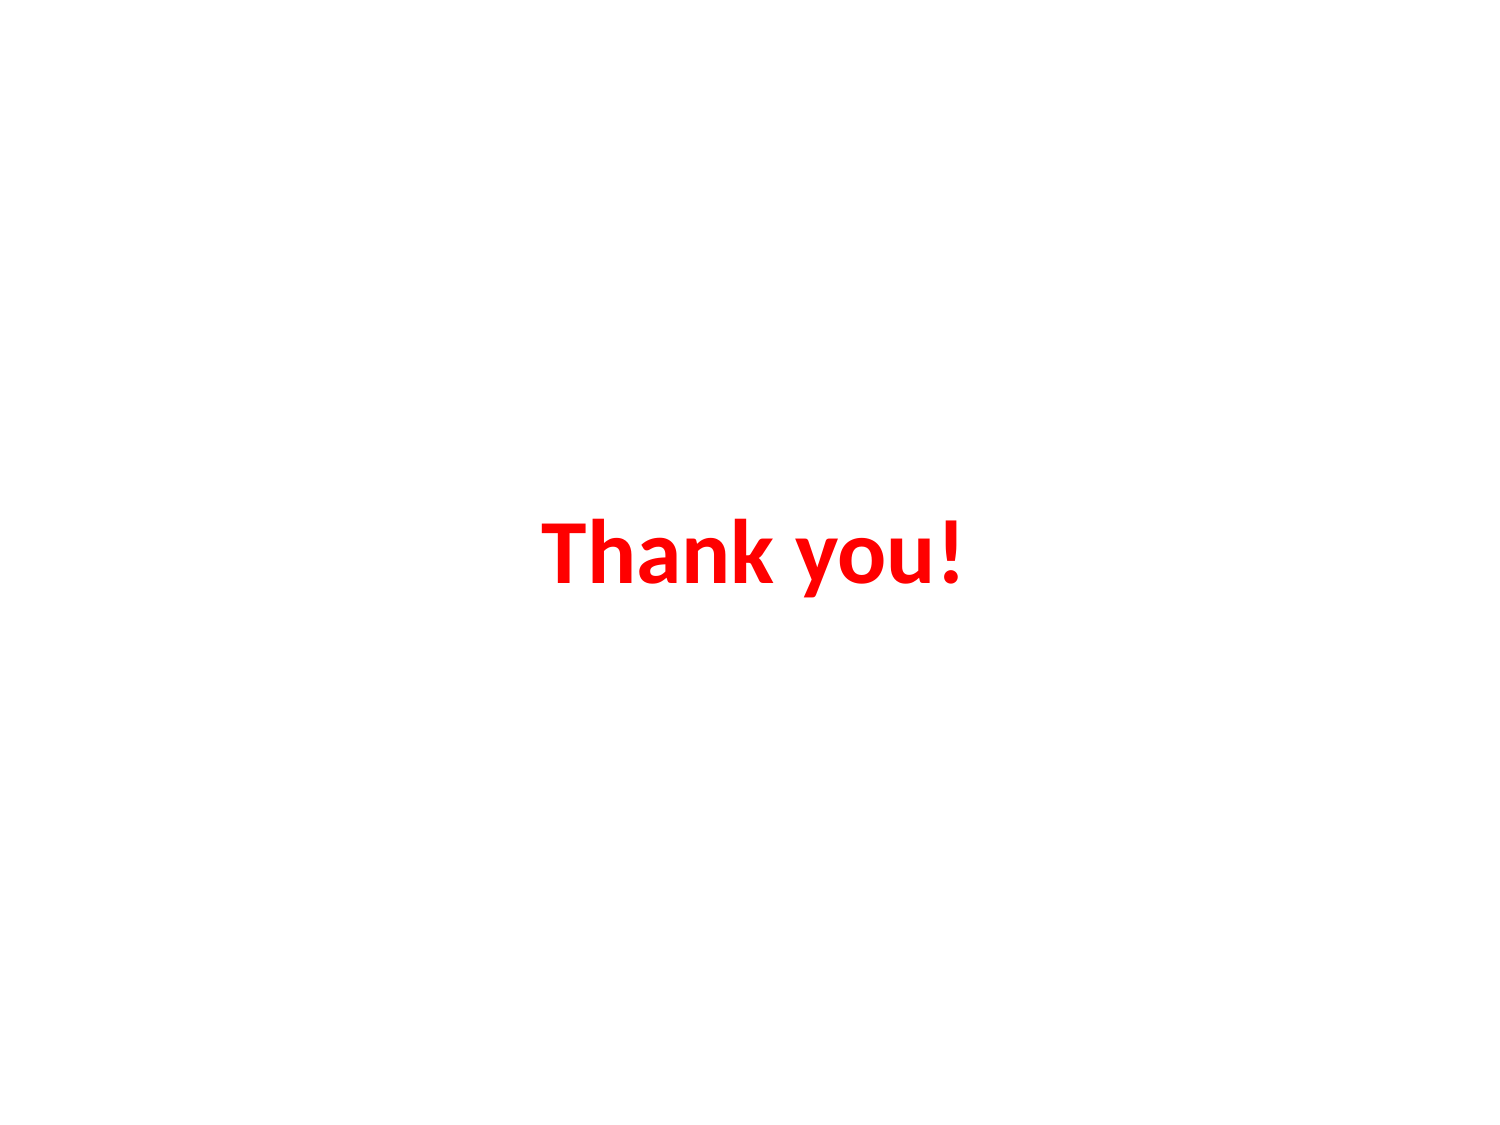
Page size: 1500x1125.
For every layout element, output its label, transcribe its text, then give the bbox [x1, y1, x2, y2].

text_box Thank you! [110, 476, 1399, 618]
